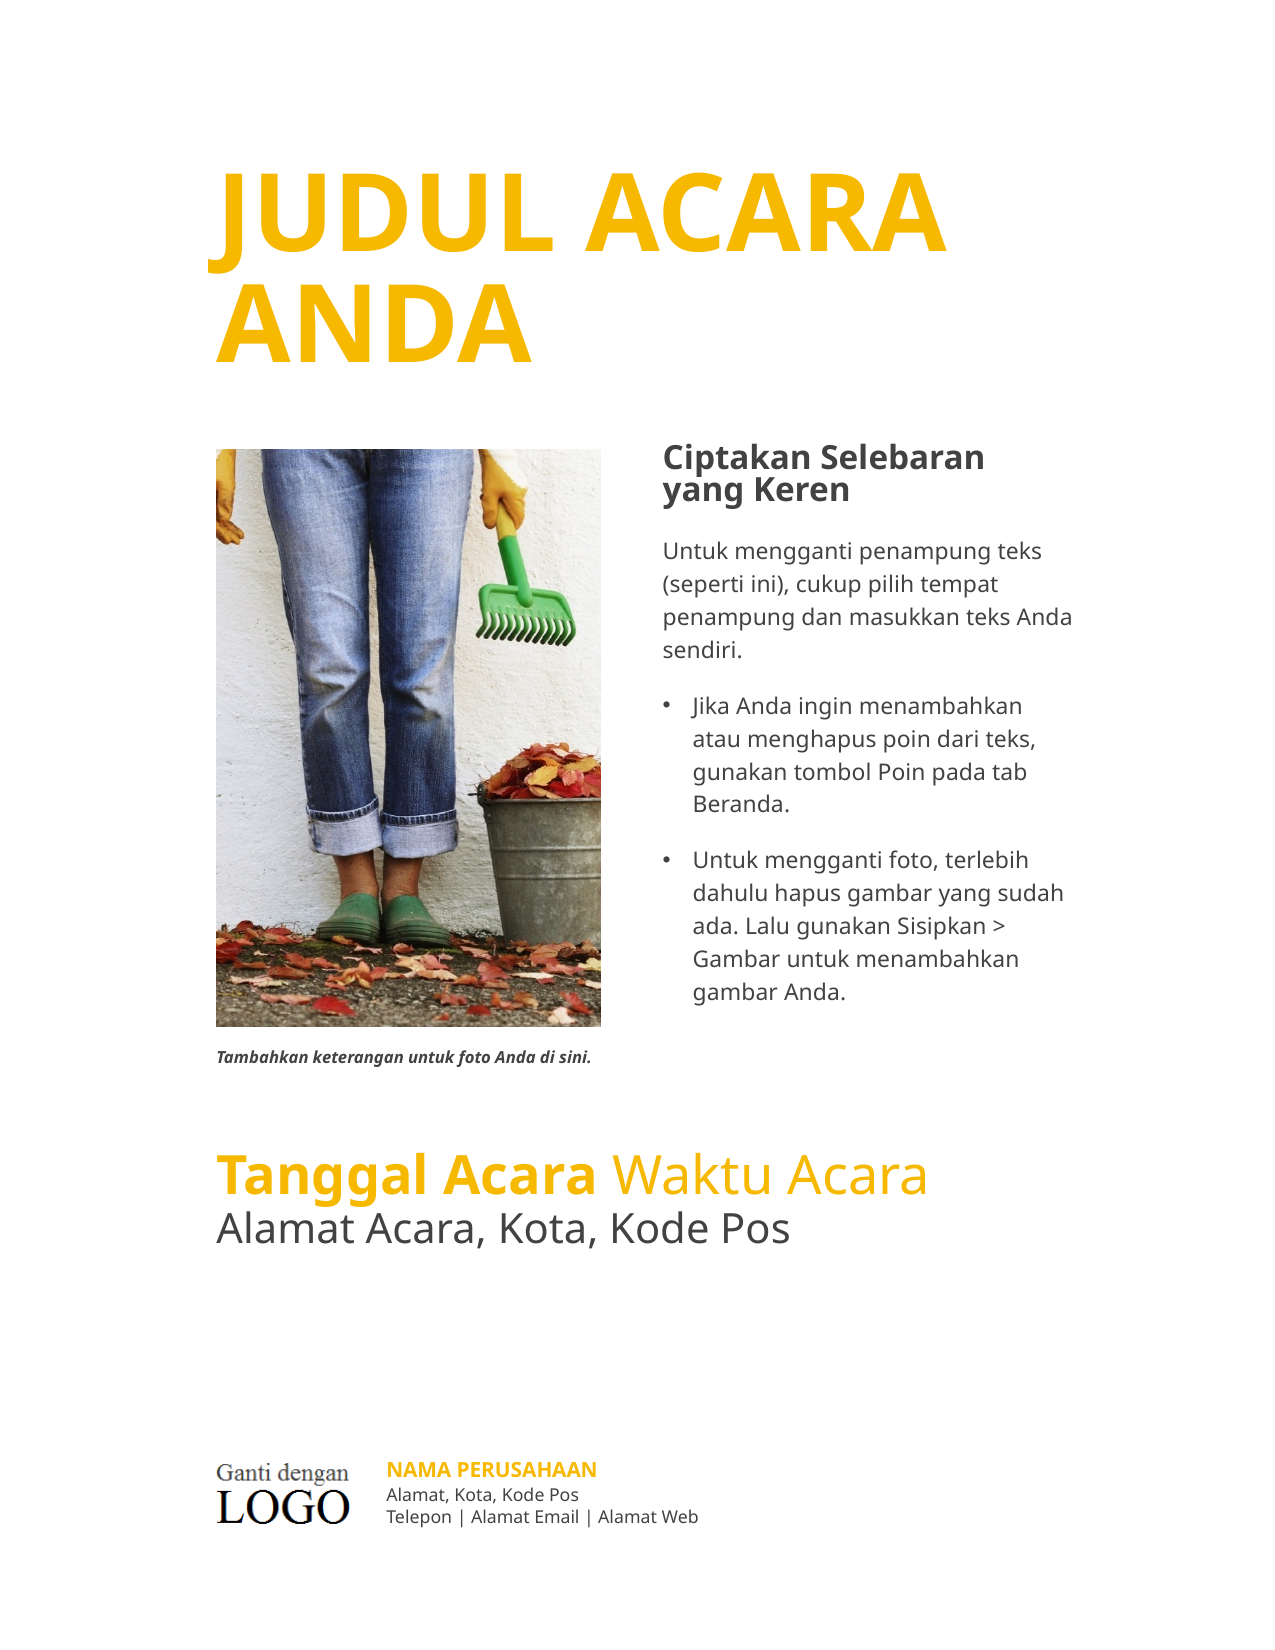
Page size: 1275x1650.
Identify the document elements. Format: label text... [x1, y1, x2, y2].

list Untuk mengganti penampung teks (seperti ini), cukup pilih tempat penampung dan masukkan teks Anda sendiri. Jika Anda ingin menambahkan atau menghapus poin dari teks, gunakan tombol Poin pada tab Beranda. Untuk mengganti foto, terlebih dahulu hapus gambar yang sudah ada. Lalu gunakan Sisipkan > Gambar untuk menambahkan gambar Anda. [662, 530, 1077, 1062]
picture [216, 449, 601, 1027]
list Tanggal Acara Waktu Acara [216, 1152, 1077, 1206]
picture [216, 1461, 350, 1526]
list Nama Perusahaan [386, 1431, 789, 1482]
list Alamat Acara, Kota, Kode Pos [216, 1210, 1077, 1264]
list Ciptakan Selebaran yang Keren [662, 441, 1077, 511]
list Tambahkan keterangan untuk foto Anda di sini. [216, 1050, 601, 1112]
list Alamat, Kota, Kode Pos Telepon | Alamat Email | Alamat Web [386, 1482, 789, 1536]
list Judul Acara Anda [216, 87, 1077, 385]
